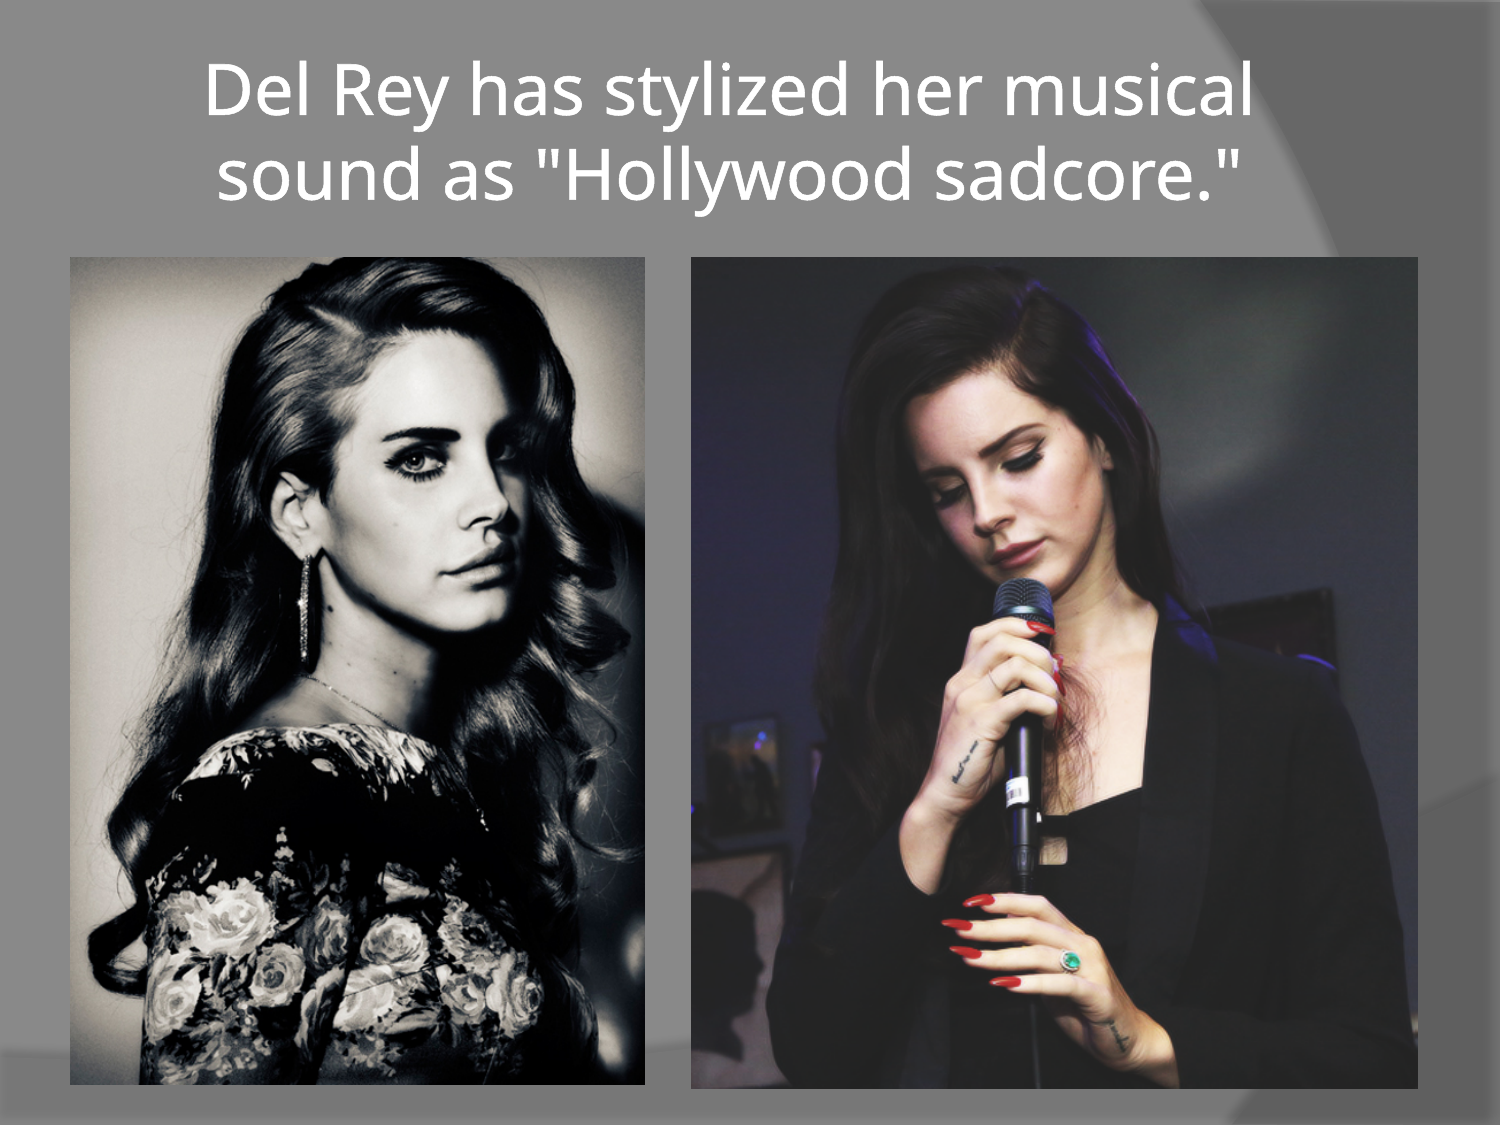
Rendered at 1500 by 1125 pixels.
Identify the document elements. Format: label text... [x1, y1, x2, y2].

title Del Rey has stylized her musical sound as "Hollywood sadcore." [117, 35, 1343, 223]
picture [691, 257, 1419, 1090]
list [70, 257, 645, 1085]
